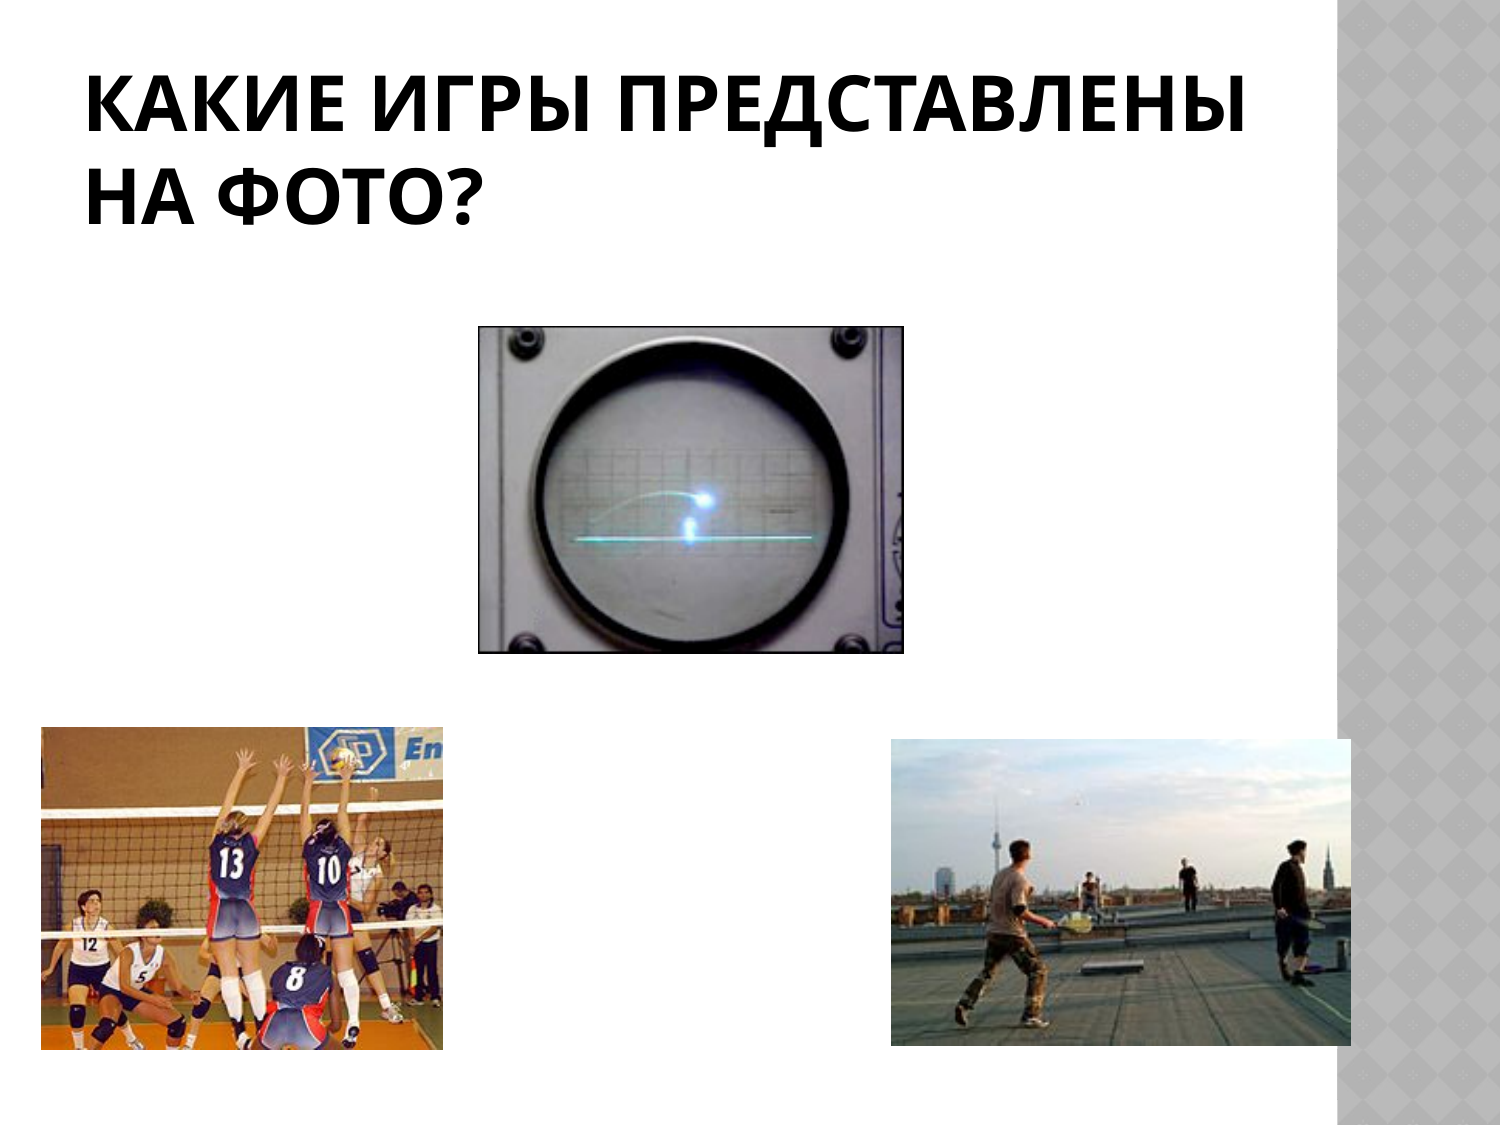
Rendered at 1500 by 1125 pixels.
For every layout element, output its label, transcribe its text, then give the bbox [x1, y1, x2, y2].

picture [477, 325, 904, 654]
title Какие игры представлены на фото? [75, 52, 1263, 240]
picture [891, 739, 1351, 1047]
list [40, 727, 444, 1050]
